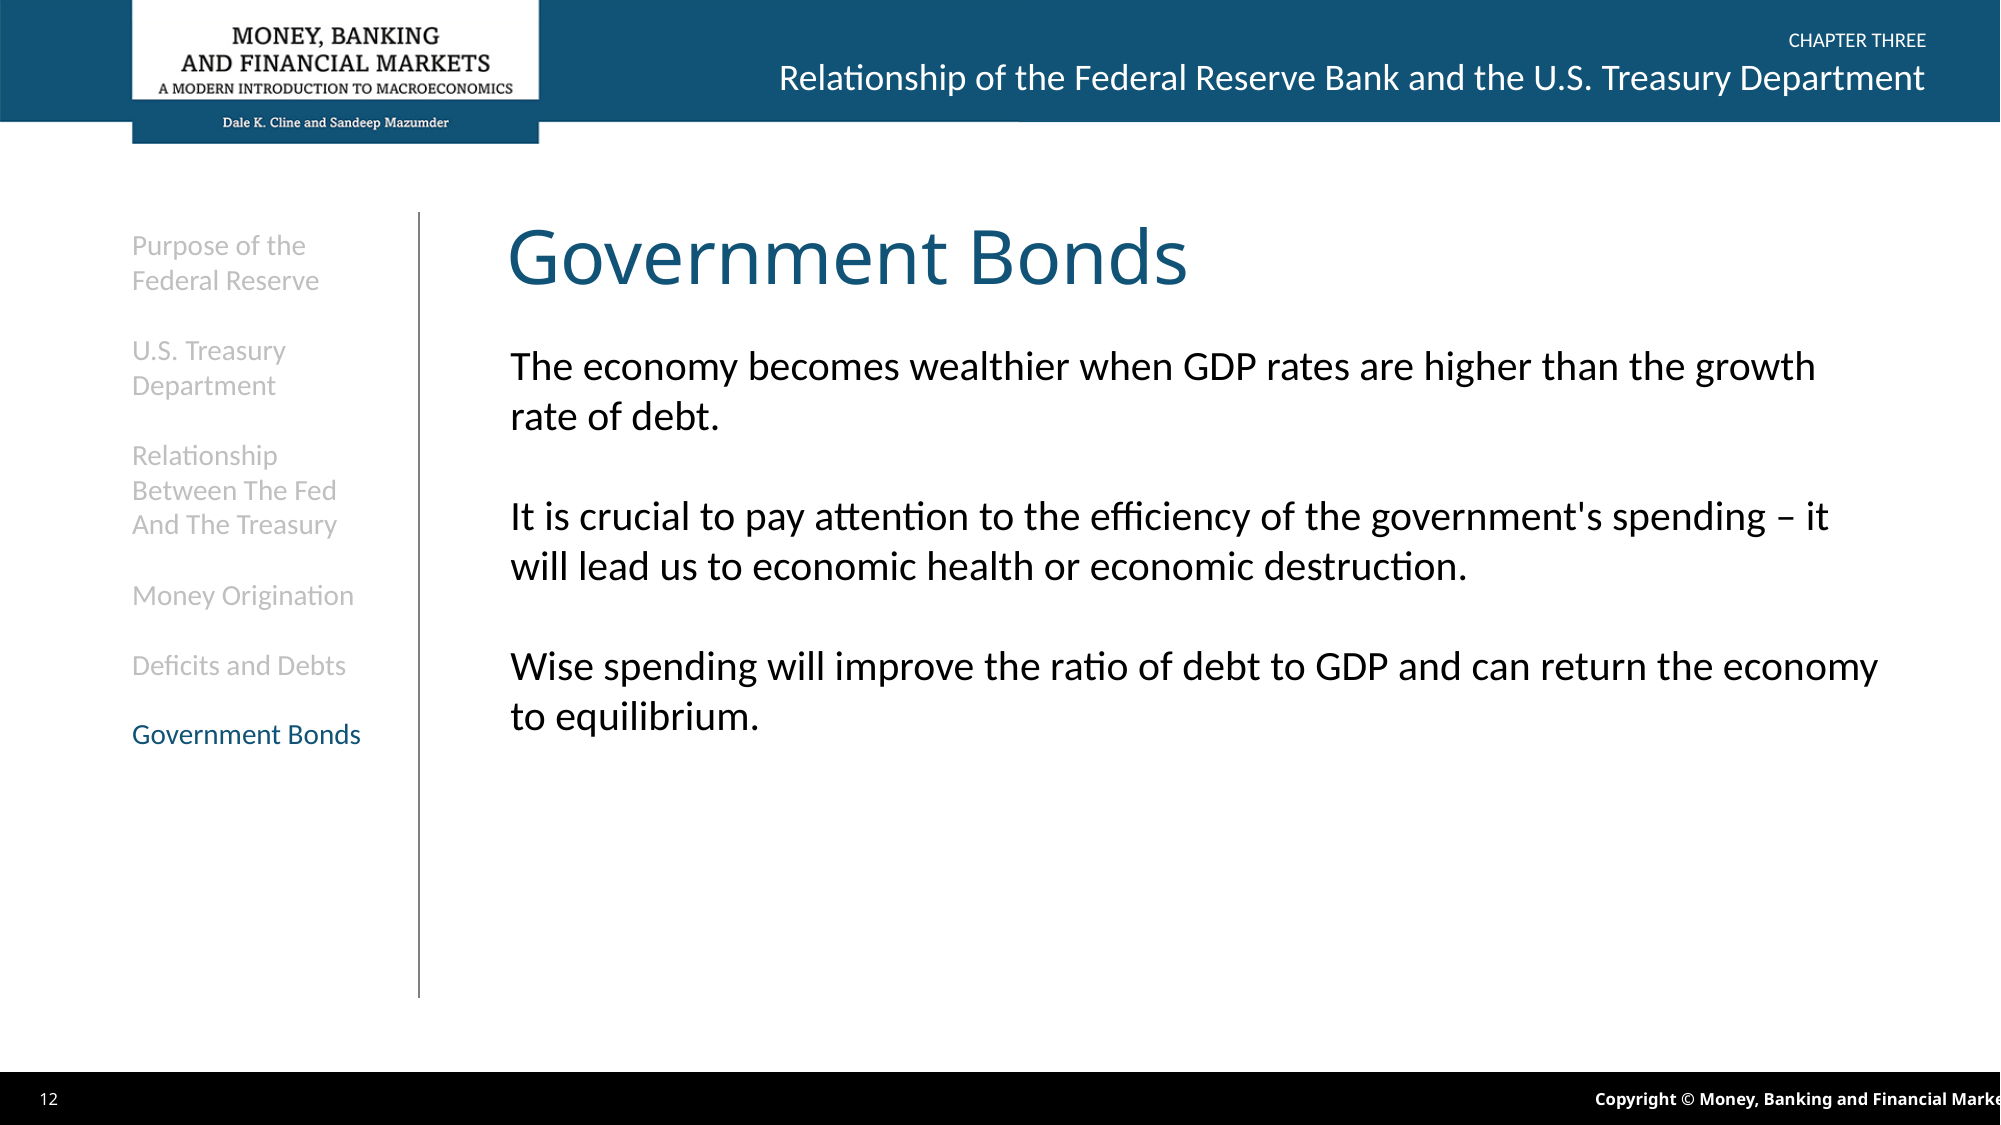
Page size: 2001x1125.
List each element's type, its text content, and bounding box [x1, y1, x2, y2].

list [0, 0, 2000, 144]
text_box [0, 1072, 2000, 1125]
title Government Bonds [491, 211, 1883, 317]
text_box The economy becomes wealthier when GDP rates are higher than the growth rate of debt. It is crucial to pay attention to the efficiency of the government's spending – it will lead us to economic health or economic destruction. Wise spending will improve the ratio of debt to GDP and can return the economy to equilibrium. [481, 331, 1903, 847]
text_box Purpose of the Federal Reserve U.S. Treasury Department Relationship Between The Fed And The Treasury Money Origination Deficits and Debts Government Bonds [117, 218, 384, 803]
text_box Copyright © Money, Banking and Financial Markets [1580, 1081, 2000, 1117]
text_box 12 [24, 1081, 376, 1120]
